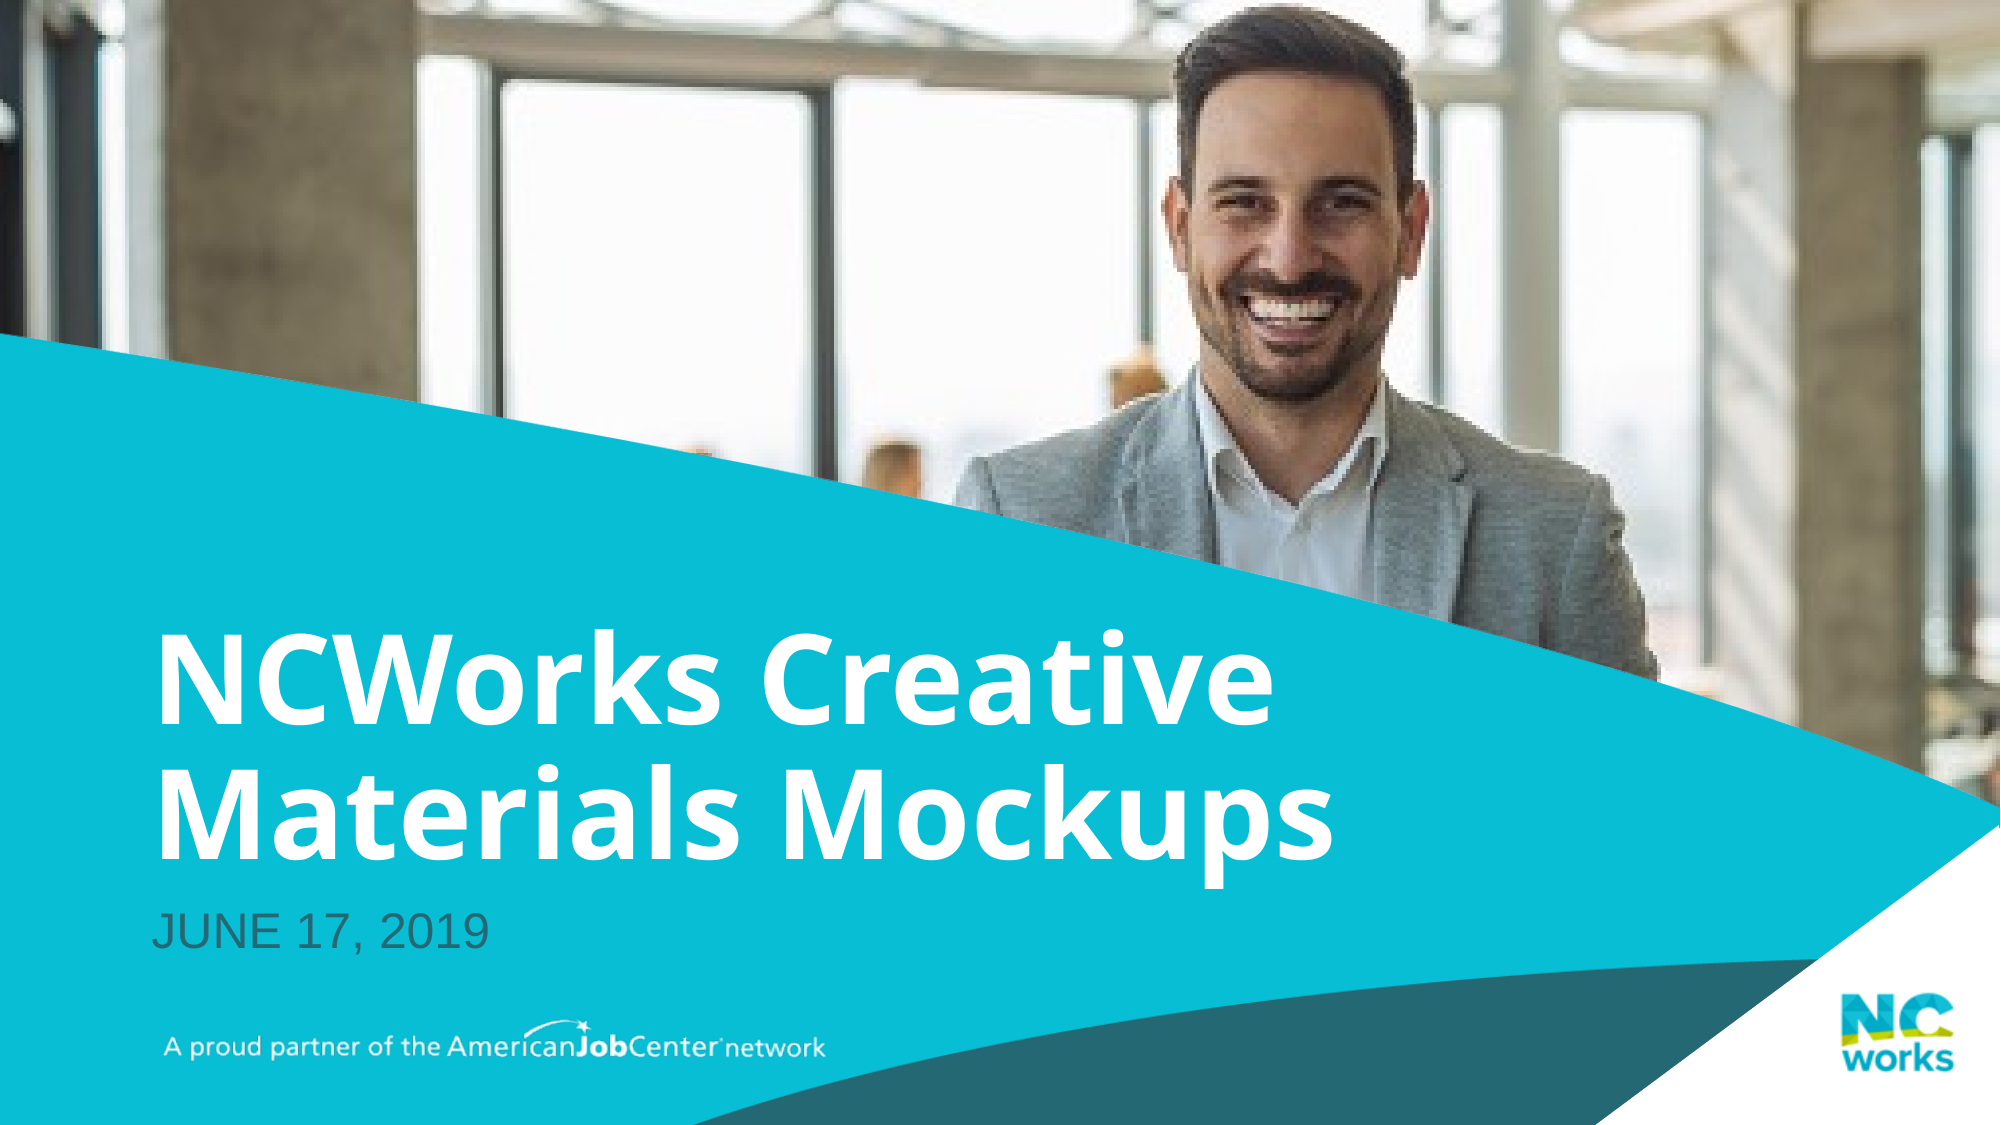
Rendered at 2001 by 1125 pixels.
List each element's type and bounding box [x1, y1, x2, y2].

text_box [0, 0, 2000, 1125]
picture [161, 1003, 829, 1087]
